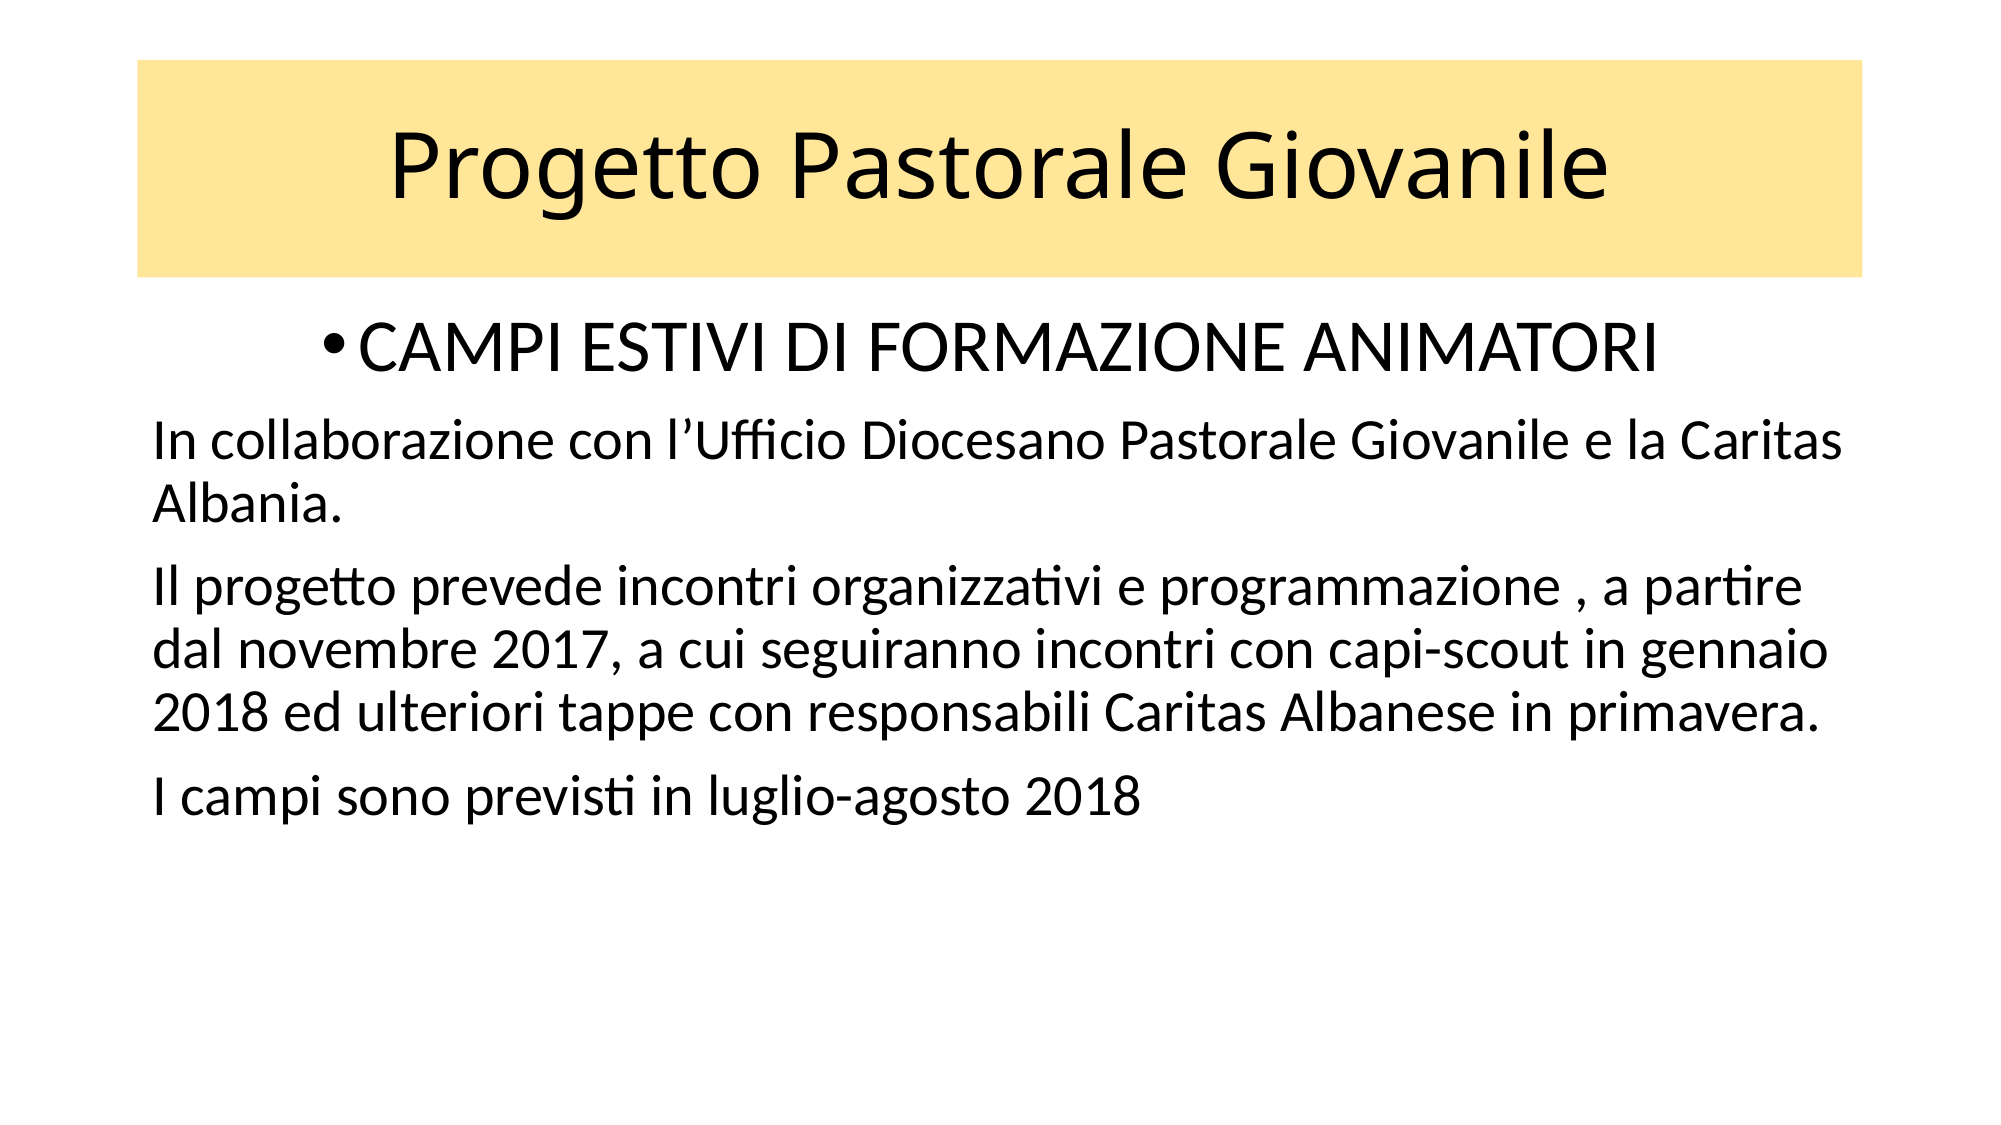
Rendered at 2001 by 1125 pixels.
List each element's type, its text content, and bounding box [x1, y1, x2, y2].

title Progetto Pastorale Giovanile [137, 59, 1863, 278]
list CAMPI ESTIVI DI FORMAZIONE ANIMATORI In collaborazione con l’Ufficio Diocesano Pastorale Giovanile e la Caritas Albania. Il progetto prevede incontri organizzativi e programmazione , a partire dal novembre 2017, a cui seguiranno incontri con capi-scout in gennaio 2018 ed ulteriori tappe con responsabili Caritas Albanese in primavera. I campi sono previsti in luglio-agosto 2018 [137, 299, 1863, 1014]
